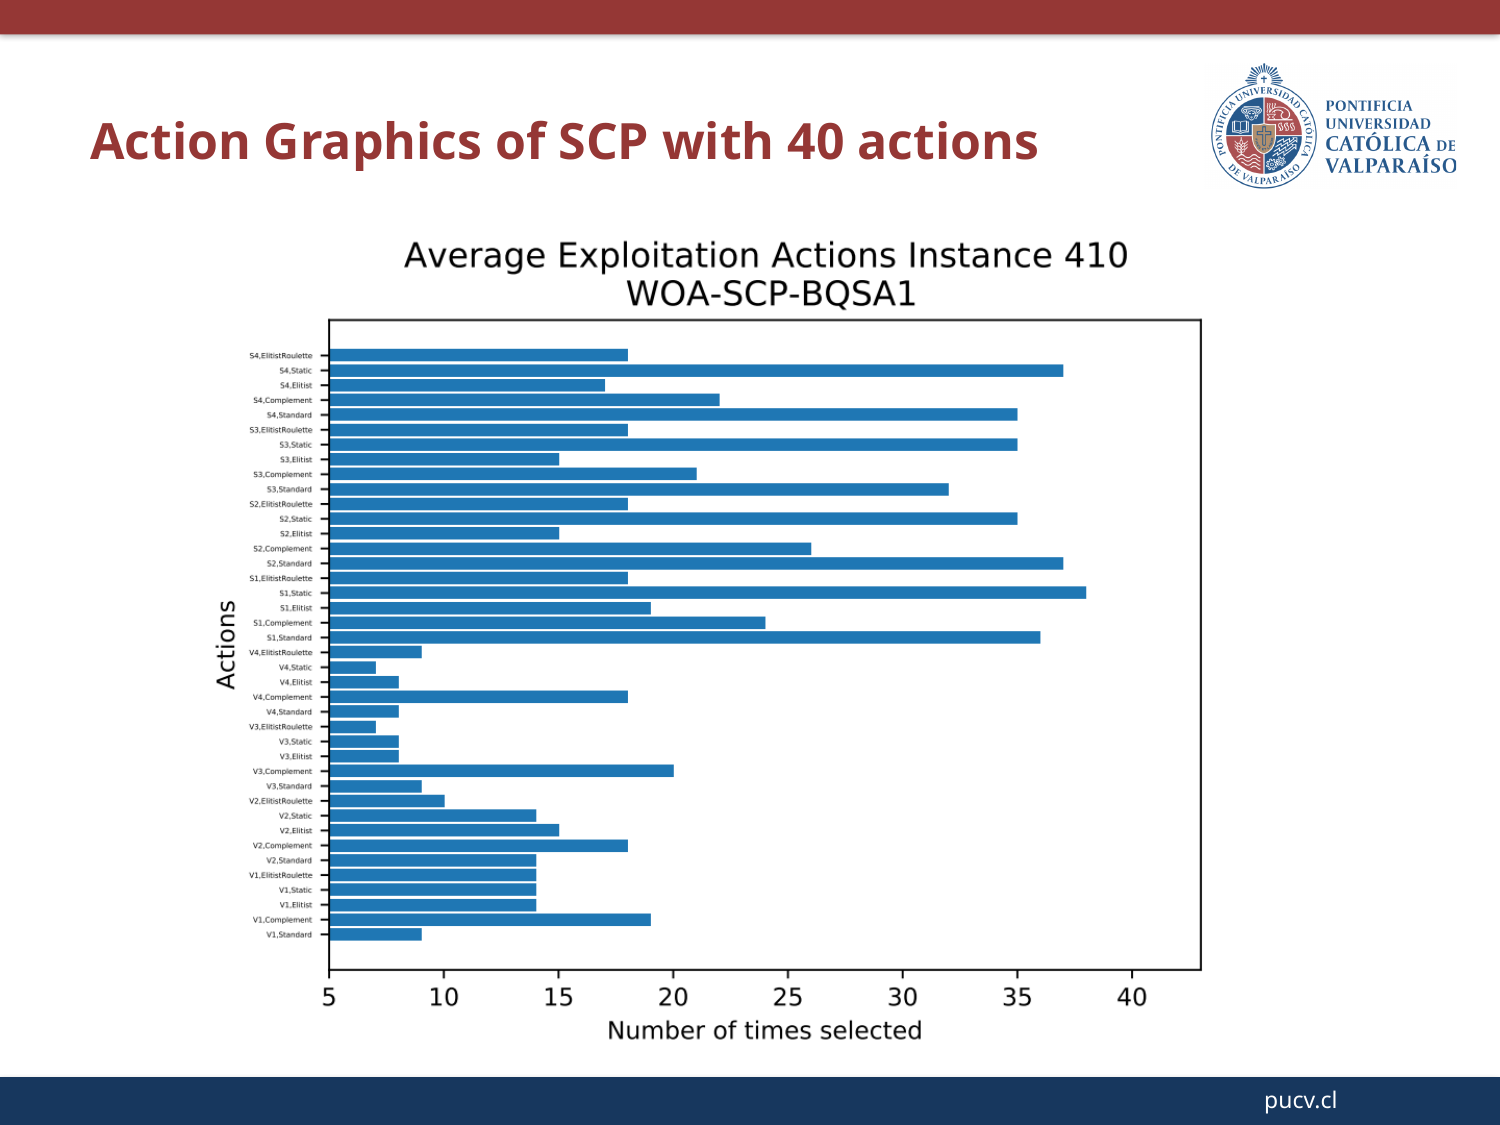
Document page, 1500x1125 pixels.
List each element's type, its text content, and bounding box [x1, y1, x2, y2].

text_box Action Graphics of SCP with 40 actions [74, 102, 1425, 168]
picture [1204, 63, 1457, 189]
picture [202, 229, 1230, 1049]
